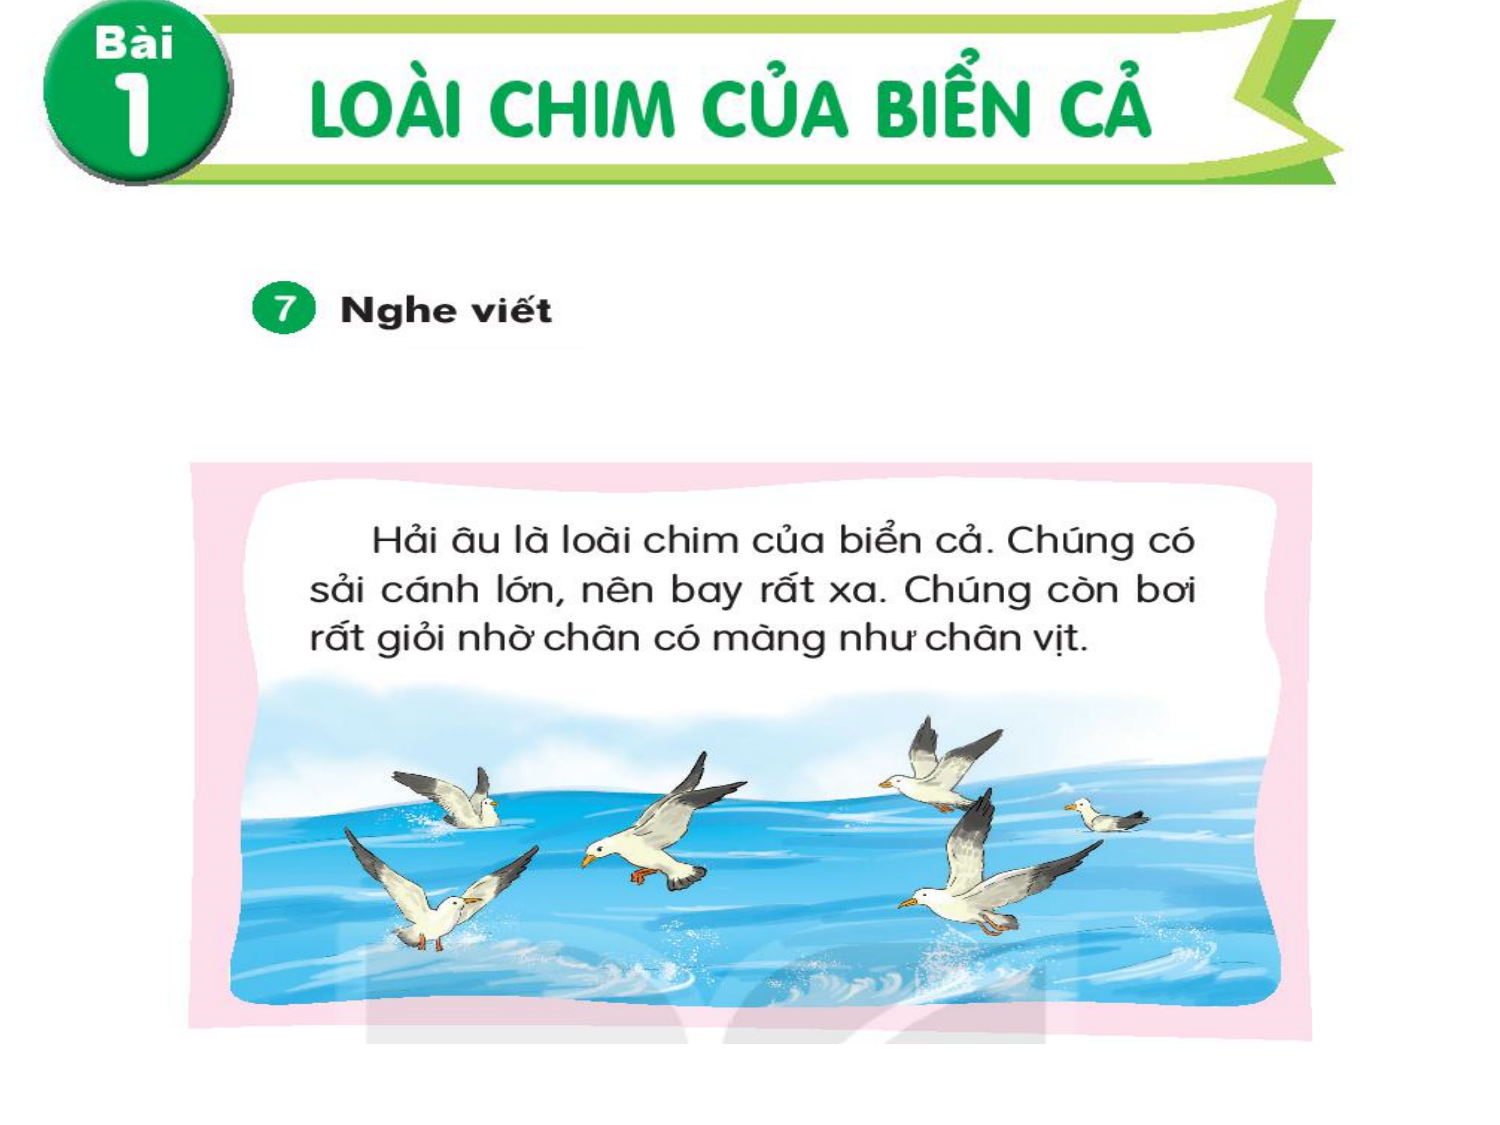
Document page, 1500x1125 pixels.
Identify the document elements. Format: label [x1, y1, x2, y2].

picture [0, 0, 1358, 351]
picture [162, 446, 1313, 1044]
